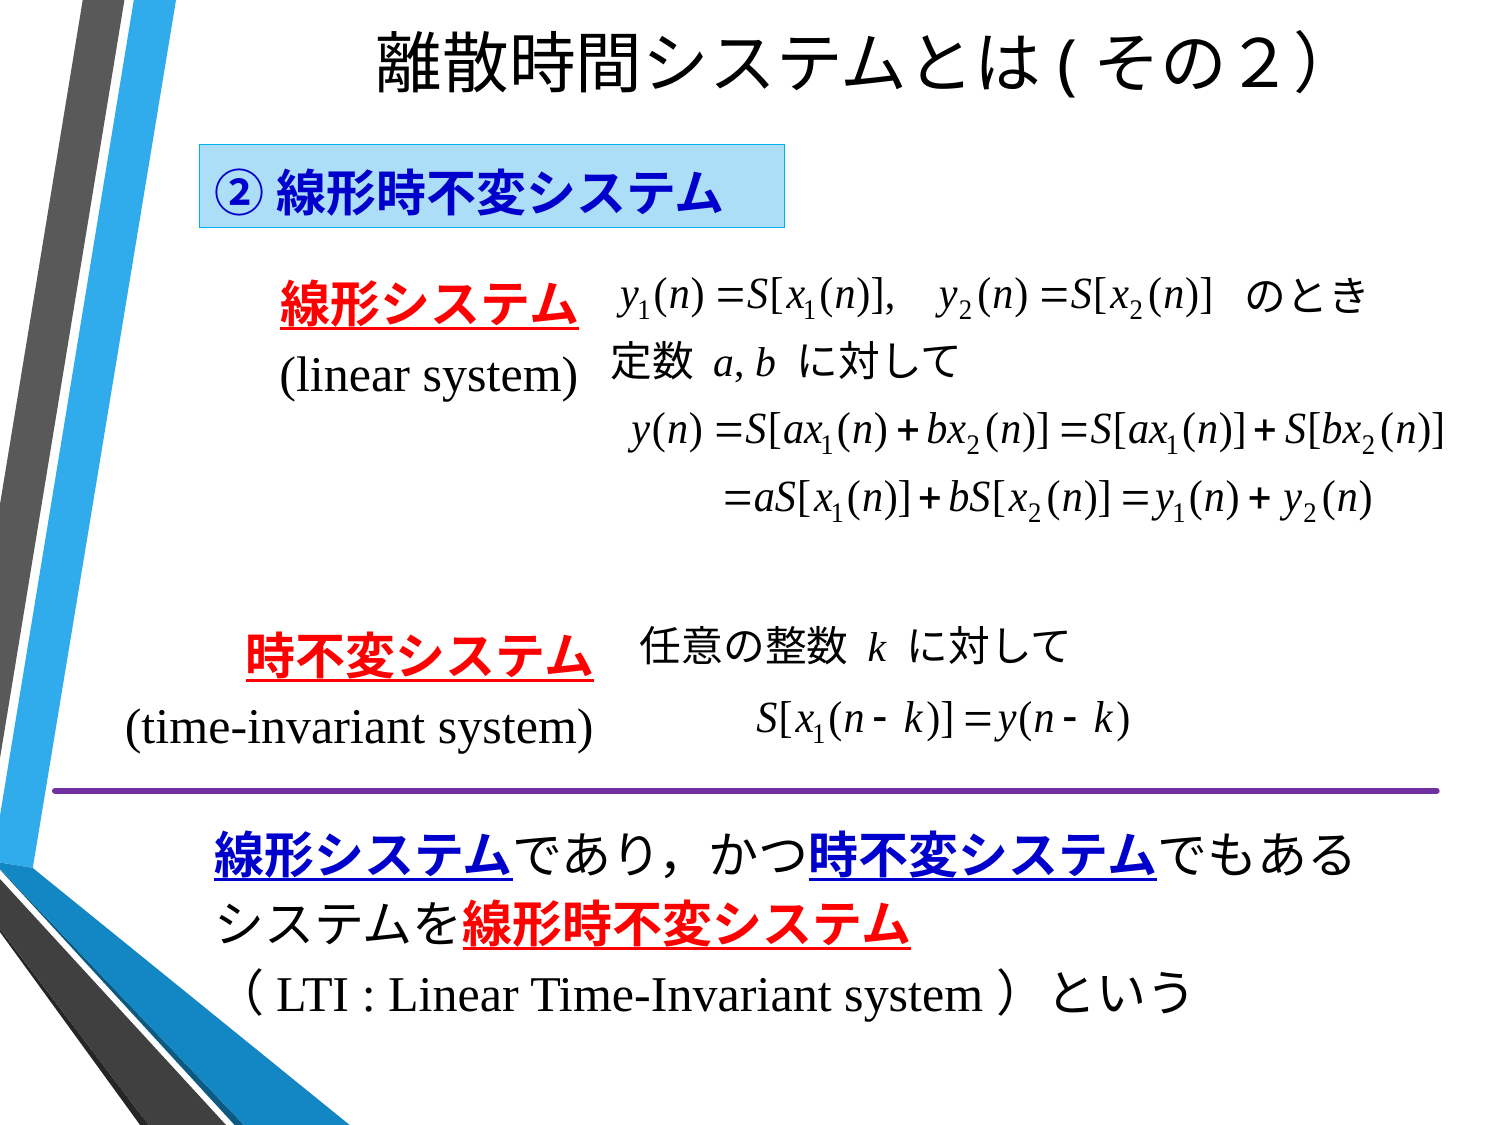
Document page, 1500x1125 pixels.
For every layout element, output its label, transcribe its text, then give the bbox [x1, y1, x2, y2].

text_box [620, 399, 1453, 534]
text_box 定数 a, b に対して [595, 334, 1067, 395]
title 離散時間システムとは(その２） [236, 0, 1500, 122]
text_box 線形システムであり，かつ時不変システムでもある システムを線形時不変システム （LTI : Linear Time-Invariant system）という [199, 832, 1437, 979]
text_box 時不変システム (time-invariant system) [101, 633, 610, 780]
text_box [748, 687, 1140, 754]
list ②線形時不変システム [199, 144, 785, 228]
text_box 任意の整数 k に対して [624, 618, 1097, 680]
text_box 線形システム (linear system) [158, 281, 594, 428]
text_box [609, 263, 1219, 330]
text_box のとき [1229, 268, 1397, 329]
